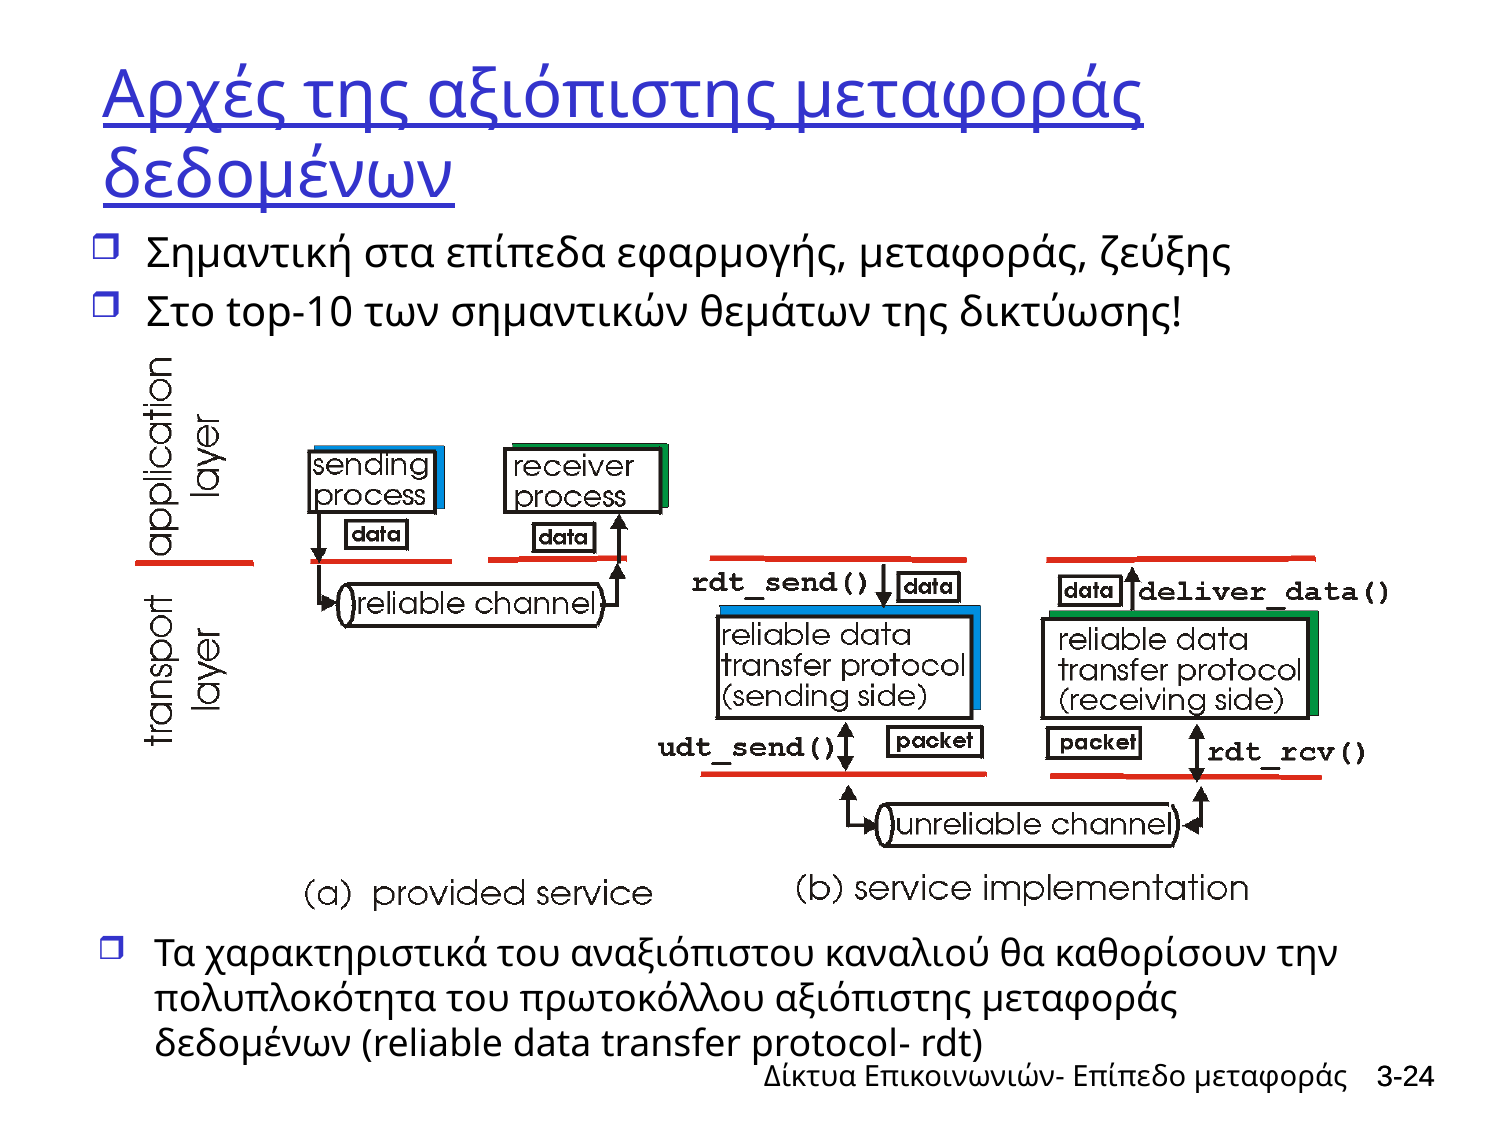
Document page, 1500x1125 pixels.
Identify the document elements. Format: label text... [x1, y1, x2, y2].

list Σημαντική στα επίπεδα εφαρμογής, μεταφοράς, ζεύξης Στο top-10 των σημαντικών θεμάτων της δικτύωσης! [74, 218, 1332, 357]
list Τα χαρακτηριστικά του αναξιόπιστου καναλιού θα καθορίσουν την πολυπλοκότητα του πρωτοκόλλου αξιόπιστης μεταφοράς δεδομένων (reliable data transfer protocol- rdt) [82, 921, 1360, 999]
text_box 3-24 [1339, 1049, 1450, 1125]
picture [135, 358, 1387, 911]
text_box Δίκτυα Επικοινωνιών- Επίπεδο μεταφοράς [689, 1049, 1339, 1125]
title Αρχές της αξιόπιστης μεταφοράς δεδομένων [87, 37, 1454, 226]
